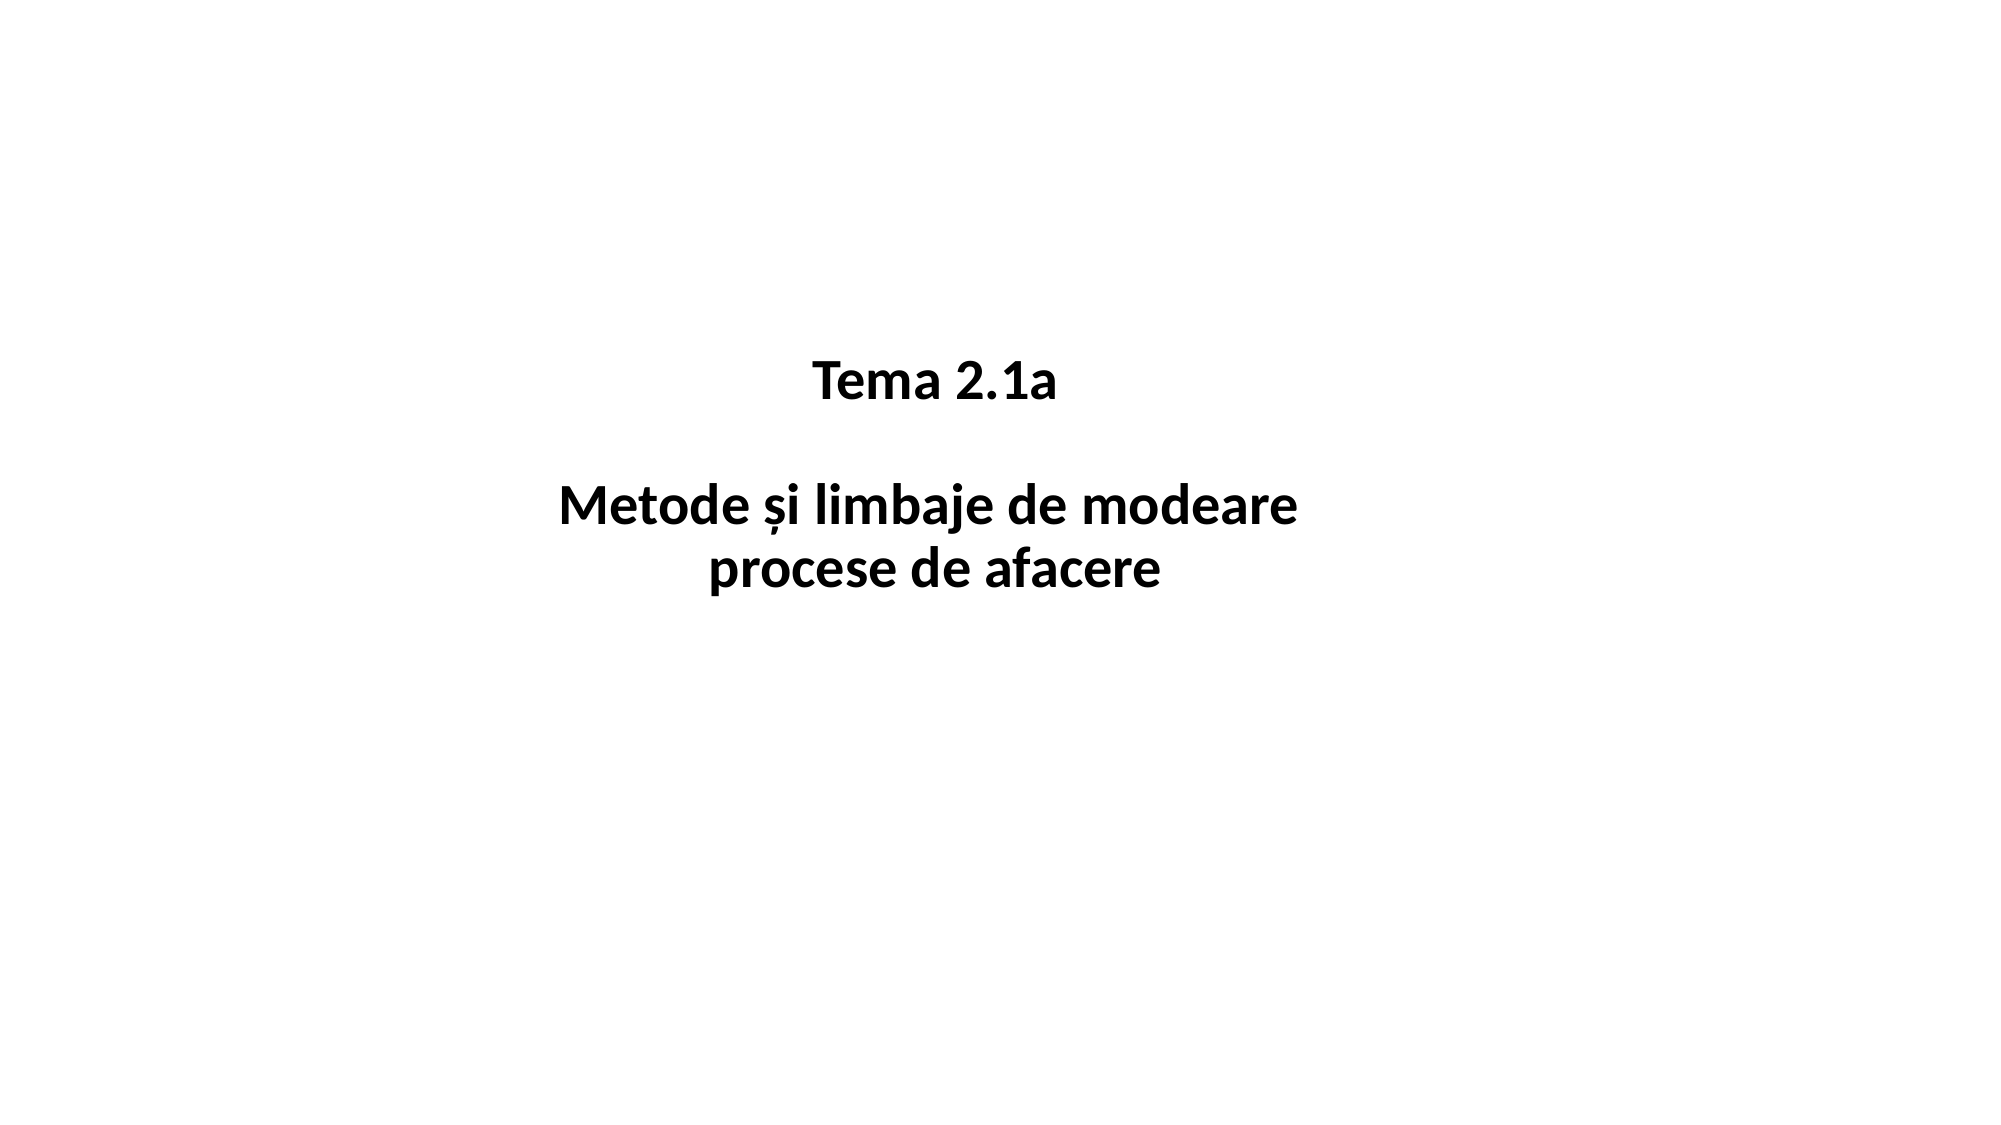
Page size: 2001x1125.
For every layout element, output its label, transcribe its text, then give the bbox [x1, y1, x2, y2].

list Tema 2.1a Metode și limbaje de modeare procese de afacere [352, 358, 1519, 649]
